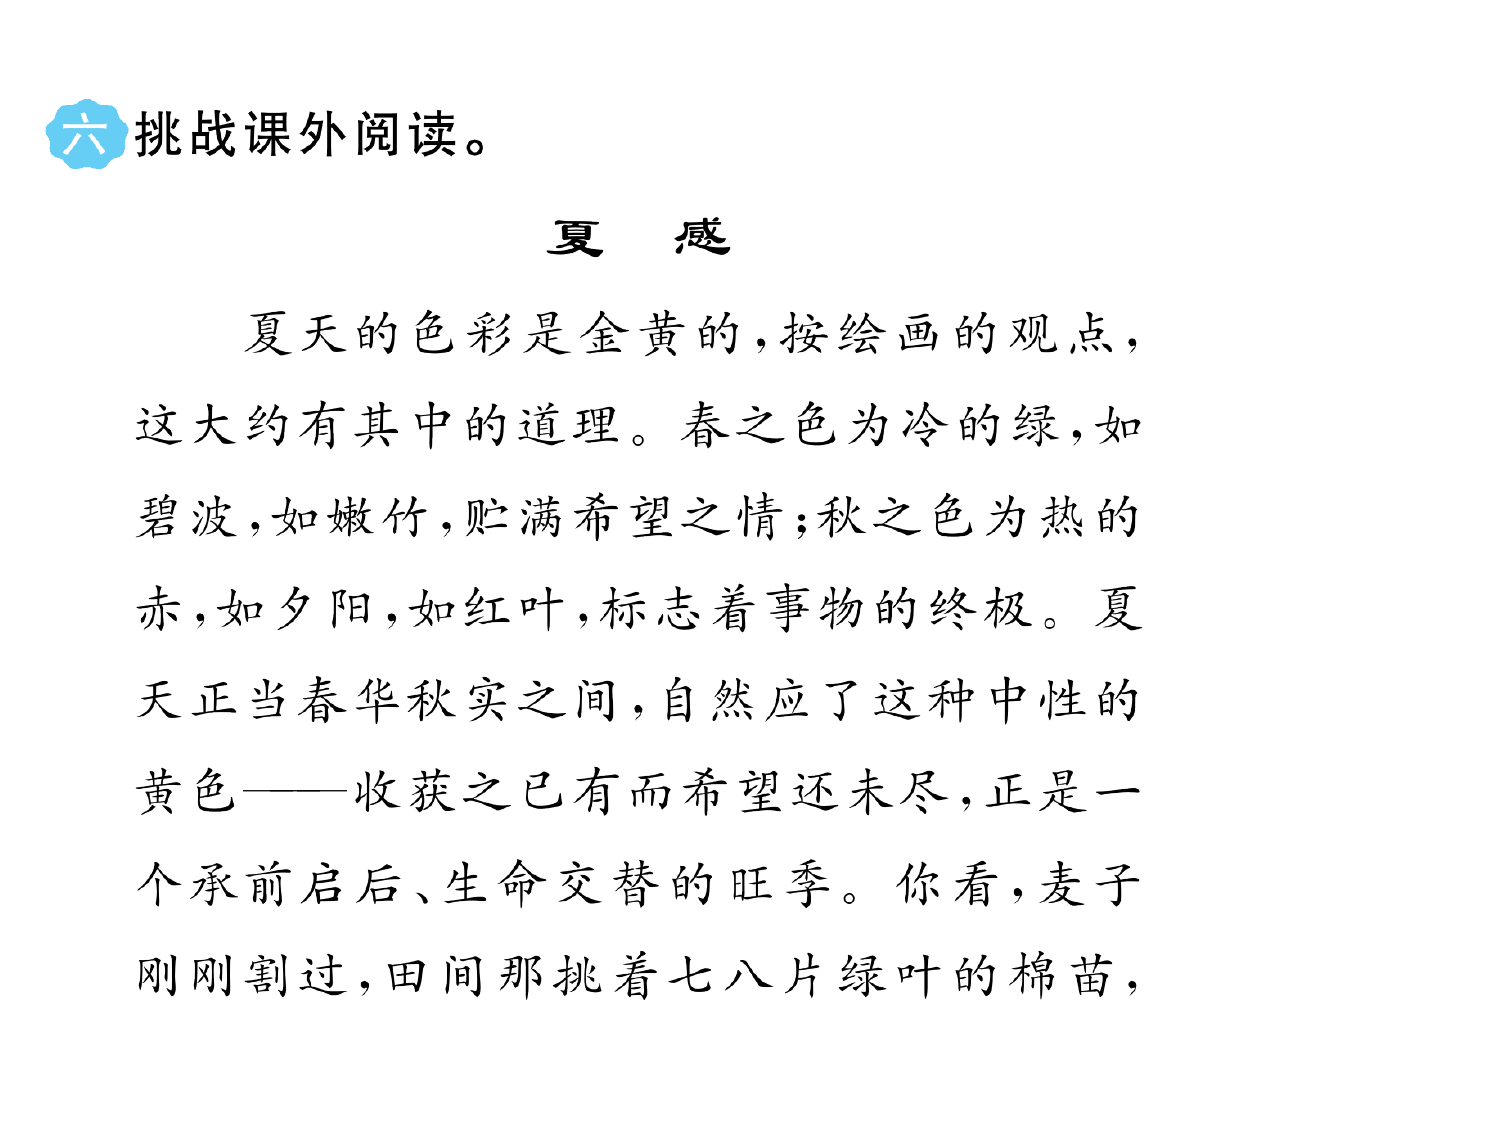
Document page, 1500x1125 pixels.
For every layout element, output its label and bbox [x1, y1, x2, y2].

picture [41, 78, 1176, 1023]
